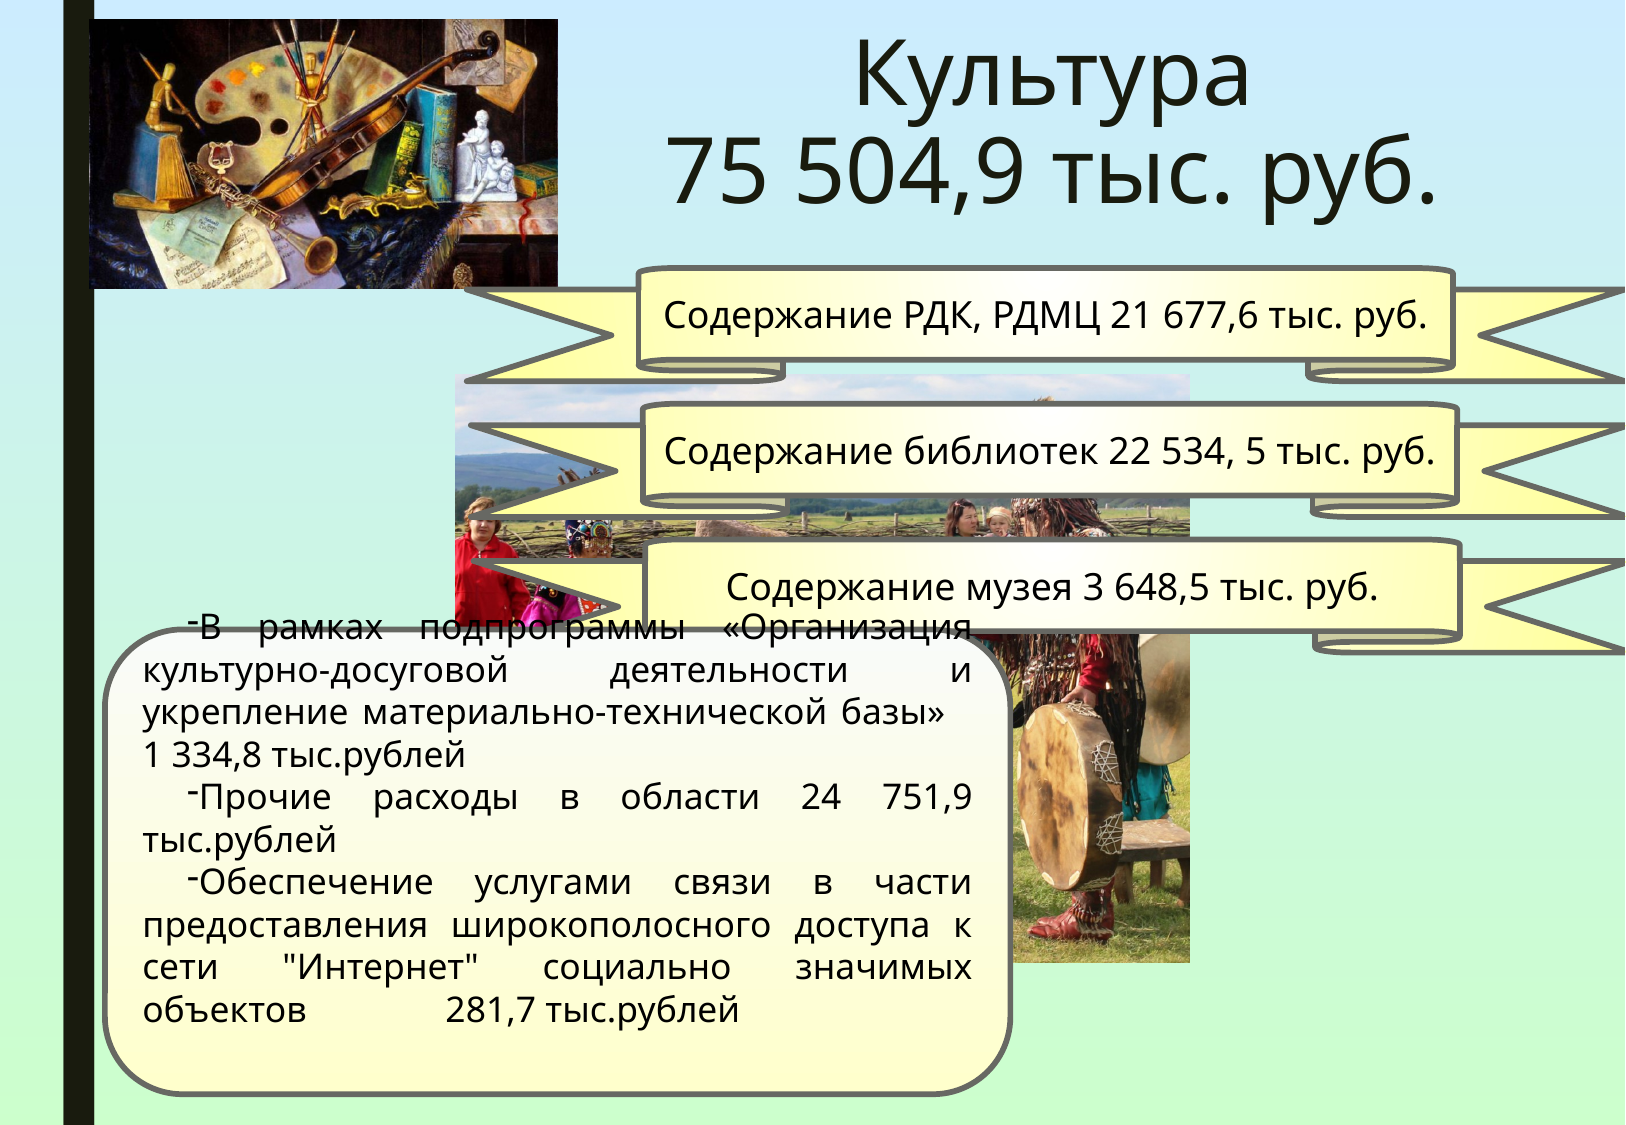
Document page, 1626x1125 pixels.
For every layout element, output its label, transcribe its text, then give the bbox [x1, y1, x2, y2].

text_box Содержание библиотек 22 534, 5 тыс. руб. [1190, 400, 1625, 520]
text_box В рамках подпрограммы «Организация культурно-досуговой деятельности и укрепление материально-технической базы» 1 334,8 тыс.рублей Прочие расходы в области 24 751,9 тыс.рублей Обеспечение услугами связи в части предоставления широкополосного доступа к сети "Интернет" социально значимых объектов 281,7 тыс.рублей [102, 626, 1014, 1098]
text_box Содержание РДК, РДМЦ 21 677,6 тыс. руб. [463, 265, 1625, 385]
title Культура 75 504,9 тыс. руб. [589, 19, 1516, 249]
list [455, 374, 1190, 963]
text_box Содержание музея 3 648,5 тыс. руб. [1190, 536, 1625, 656]
picture [89, 19, 558, 289]
